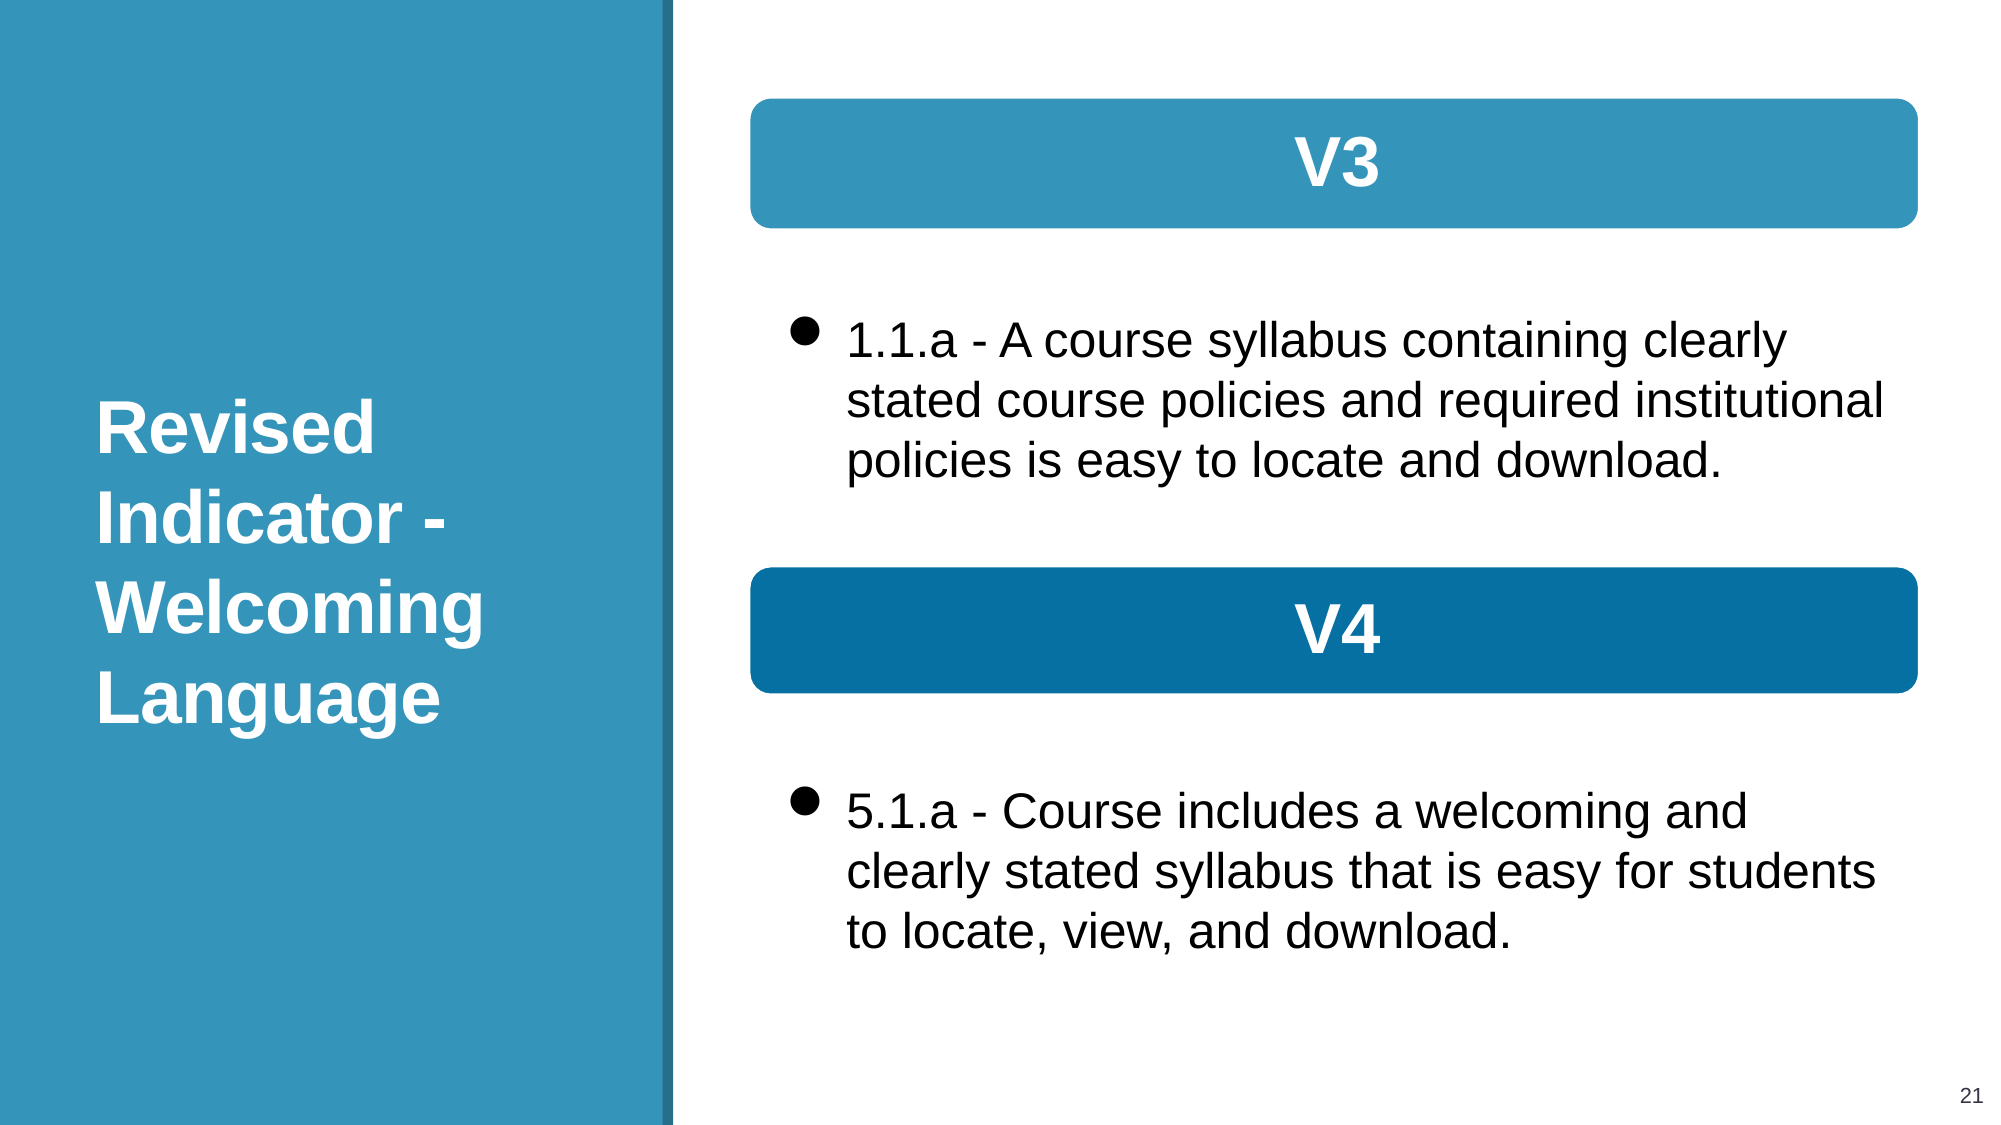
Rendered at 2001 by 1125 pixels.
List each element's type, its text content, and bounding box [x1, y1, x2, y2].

text_box [0, 0, 661, 1125]
text_box [674, 0, 2000, 1125]
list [748, 84, 1920, 1055]
title Revised Indicator - Welcoming Language [80, 84, 587, 1032]
slide_number 21 [1820, 1065, 2000, 1125]
text_box [661, 0, 674, 1125]
